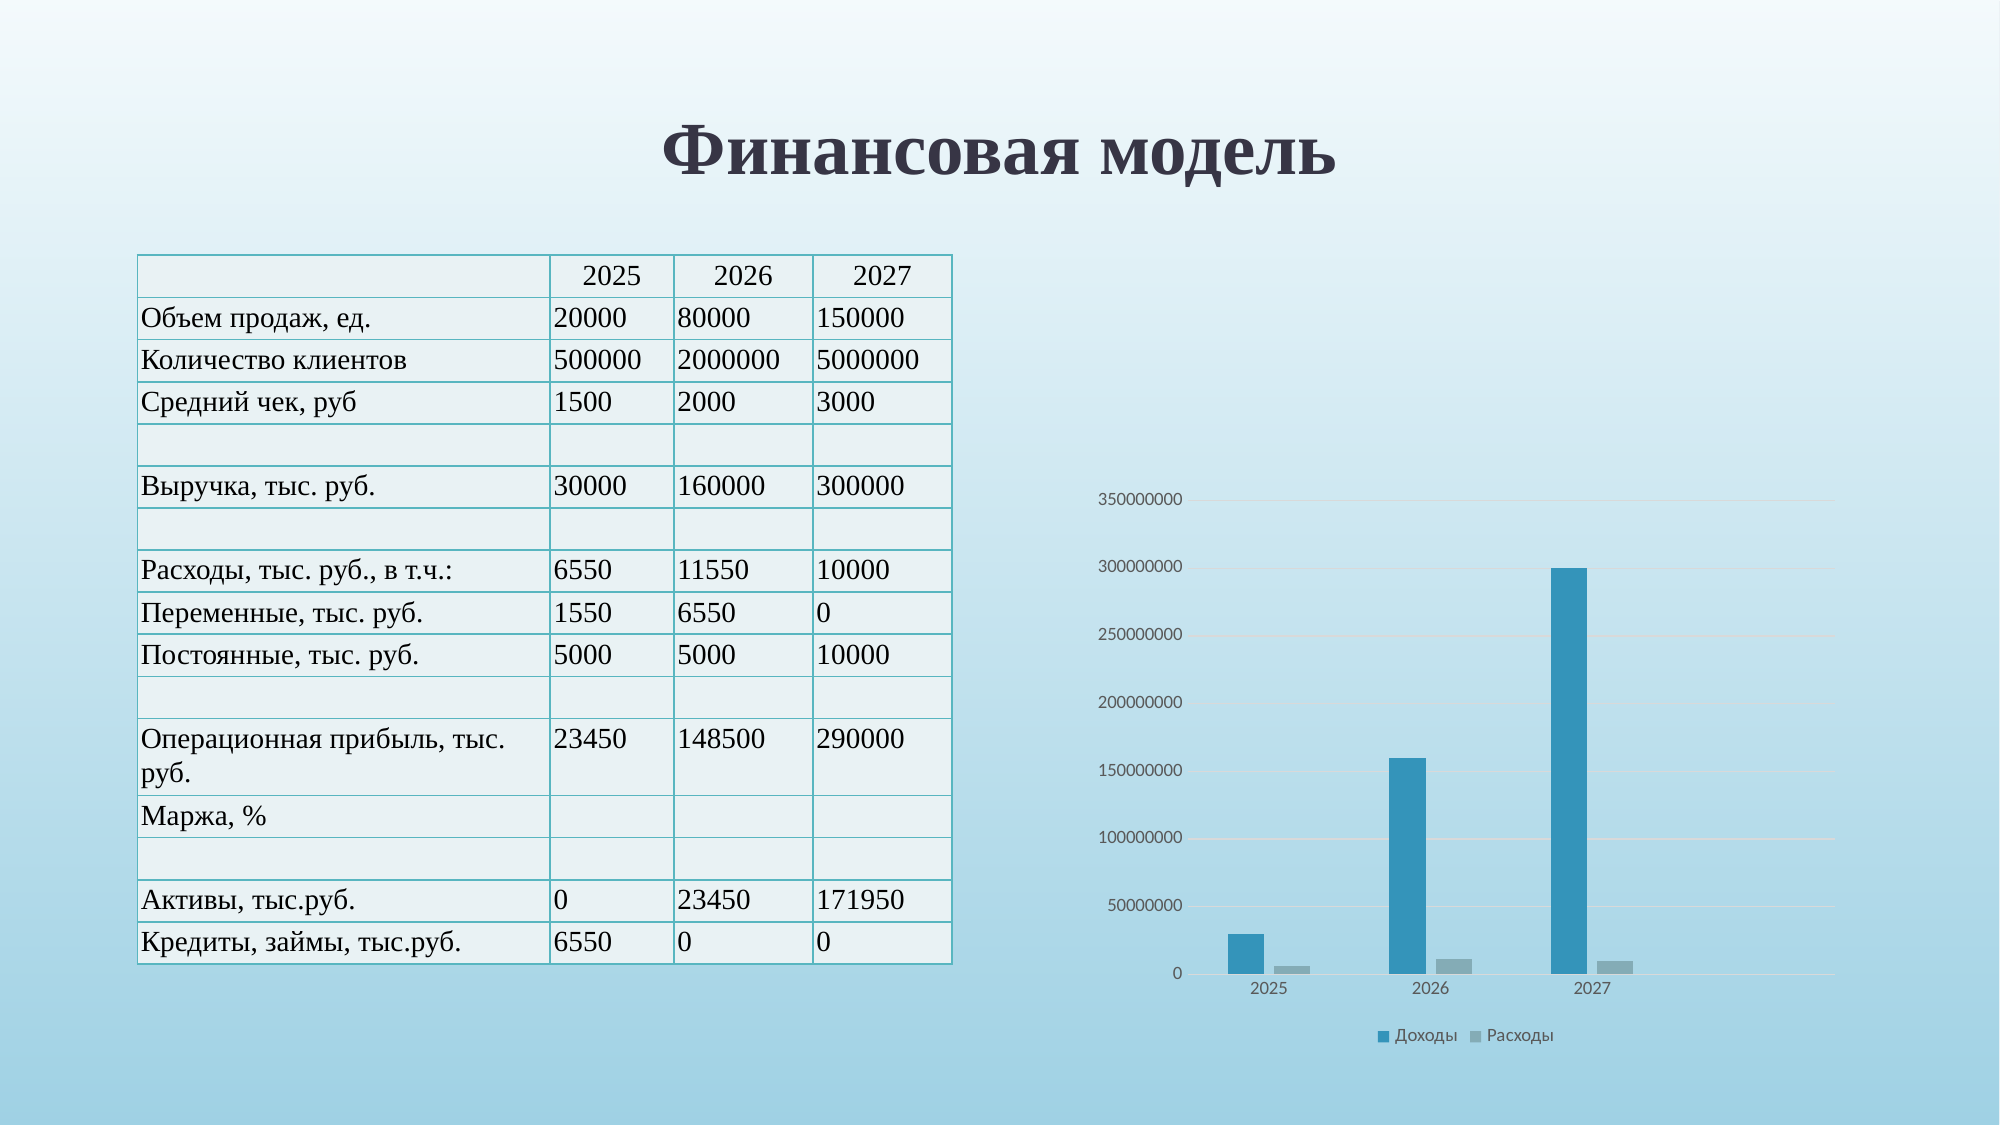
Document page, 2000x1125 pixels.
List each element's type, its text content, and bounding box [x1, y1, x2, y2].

table_cell Средний чек, руб [138, 383, 549, 423]
table_header 2026 [675, 256, 812, 297]
table_cell 10000 [814, 551, 951, 591]
table_cell [814, 677, 951, 718]
table_cell [138, 509, 549, 549]
table_cell Объем продаж, ед. [138, 298, 549, 339]
table_cell 0 [814, 593, 951, 633]
table_cell [675, 509, 812, 549]
table_cell Расходы, тыс. руб., в т.ч.: [138, 551, 549, 591]
table_cell Активы, тыс.руб. [138, 881, 549, 921]
table_header 2027 [814, 256, 951, 297]
table_cell 6550 [551, 923, 673, 963]
table_cell 500000 [551, 340, 673, 381]
table_cell [814, 425, 951, 465]
table_cell 3000 [814, 383, 951, 423]
table_cell Маржа, % [138, 796, 549, 837]
table_cell [138, 677, 549, 718]
title Финансовая модель [0, 0, 2000, 197]
table_cell 6550 [551, 551, 673, 591]
table_cell 160000 [675, 467, 812, 507]
table_cell 171950 [814, 881, 951, 921]
table_cell [814, 509, 951, 549]
table_cell [675, 425, 812, 465]
table_cell 30000 [551, 467, 673, 507]
table_cell 2000000 [675, 340, 812, 381]
table_cell 10000 [814, 635, 951, 676]
table_cell 20000 [551, 298, 673, 339]
table_cell 0 [814, 923, 951, 963]
table_header 2025 [551, 256, 673, 297]
table_cell Операционная прибыль, тыс. руб. [138, 719, 549, 795]
table_cell [138, 838, 549, 879]
table_cell 6550 [675, 593, 812, 633]
table_cell 2000 [675, 383, 812, 423]
table_cell [675, 838, 812, 879]
table_cell 11550 [675, 551, 812, 591]
table_cell Переменные, тыс. руб. [138, 593, 549, 633]
table_cell [551, 796, 673, 837]
table_cell Количество клиентов [138, 340, 549, 381]
table_cell 300000 [814, 467, 951, 507]
table_cell Выручка, тыс. руб. [138, 467, 549, 507]
table_cell 1500 [551, 383, 673, 423]
table_cell [814, 838, 951, 879]
table_cell [551, 509, 673, 549]
table_cell [551, 838, 673, 879]
table_cell 290000 [814, 719, 951, 795]
table_cell 23450 [551, 719, 673, 795]
table_cell [551, 677, 673, 718]
table_cell Кредиты, займы, тыс.руб. [138, 923, 549, 963]
table_cell 23450 [675, 881, 812, 921]
table_cell 5000 [675, 635, 812, 676]
table_cell [675, 677, 812, 718]
table_cell 80000 [675, 298, 812, 339]
table_cell 150000 [814, 298, 951, 339]
chart [1082, 479, 1851, 1053]
table_cell 5000 [551, 635, 673, 676]
table_cell 1550 [551, 593, 673, 633]
table_cell [138, 425, 549, 465]
table_header [138, 256, 549, 297]
table_cell Постоянные, тыс. руб. [138, 635, 549, 676]
table_cell [675, 796, 812, 837]
table_cell 5000000 [814, 340, 951, 381]
table_cell [551, 425, 673, 465]
table_cell [814, 796, 951, 837]
table_cell 0 [675, 923, 812, 963]
table_cell 148500 [675, 719, 812, 795]
table_cell 0 [551, 881, 673, 921]
